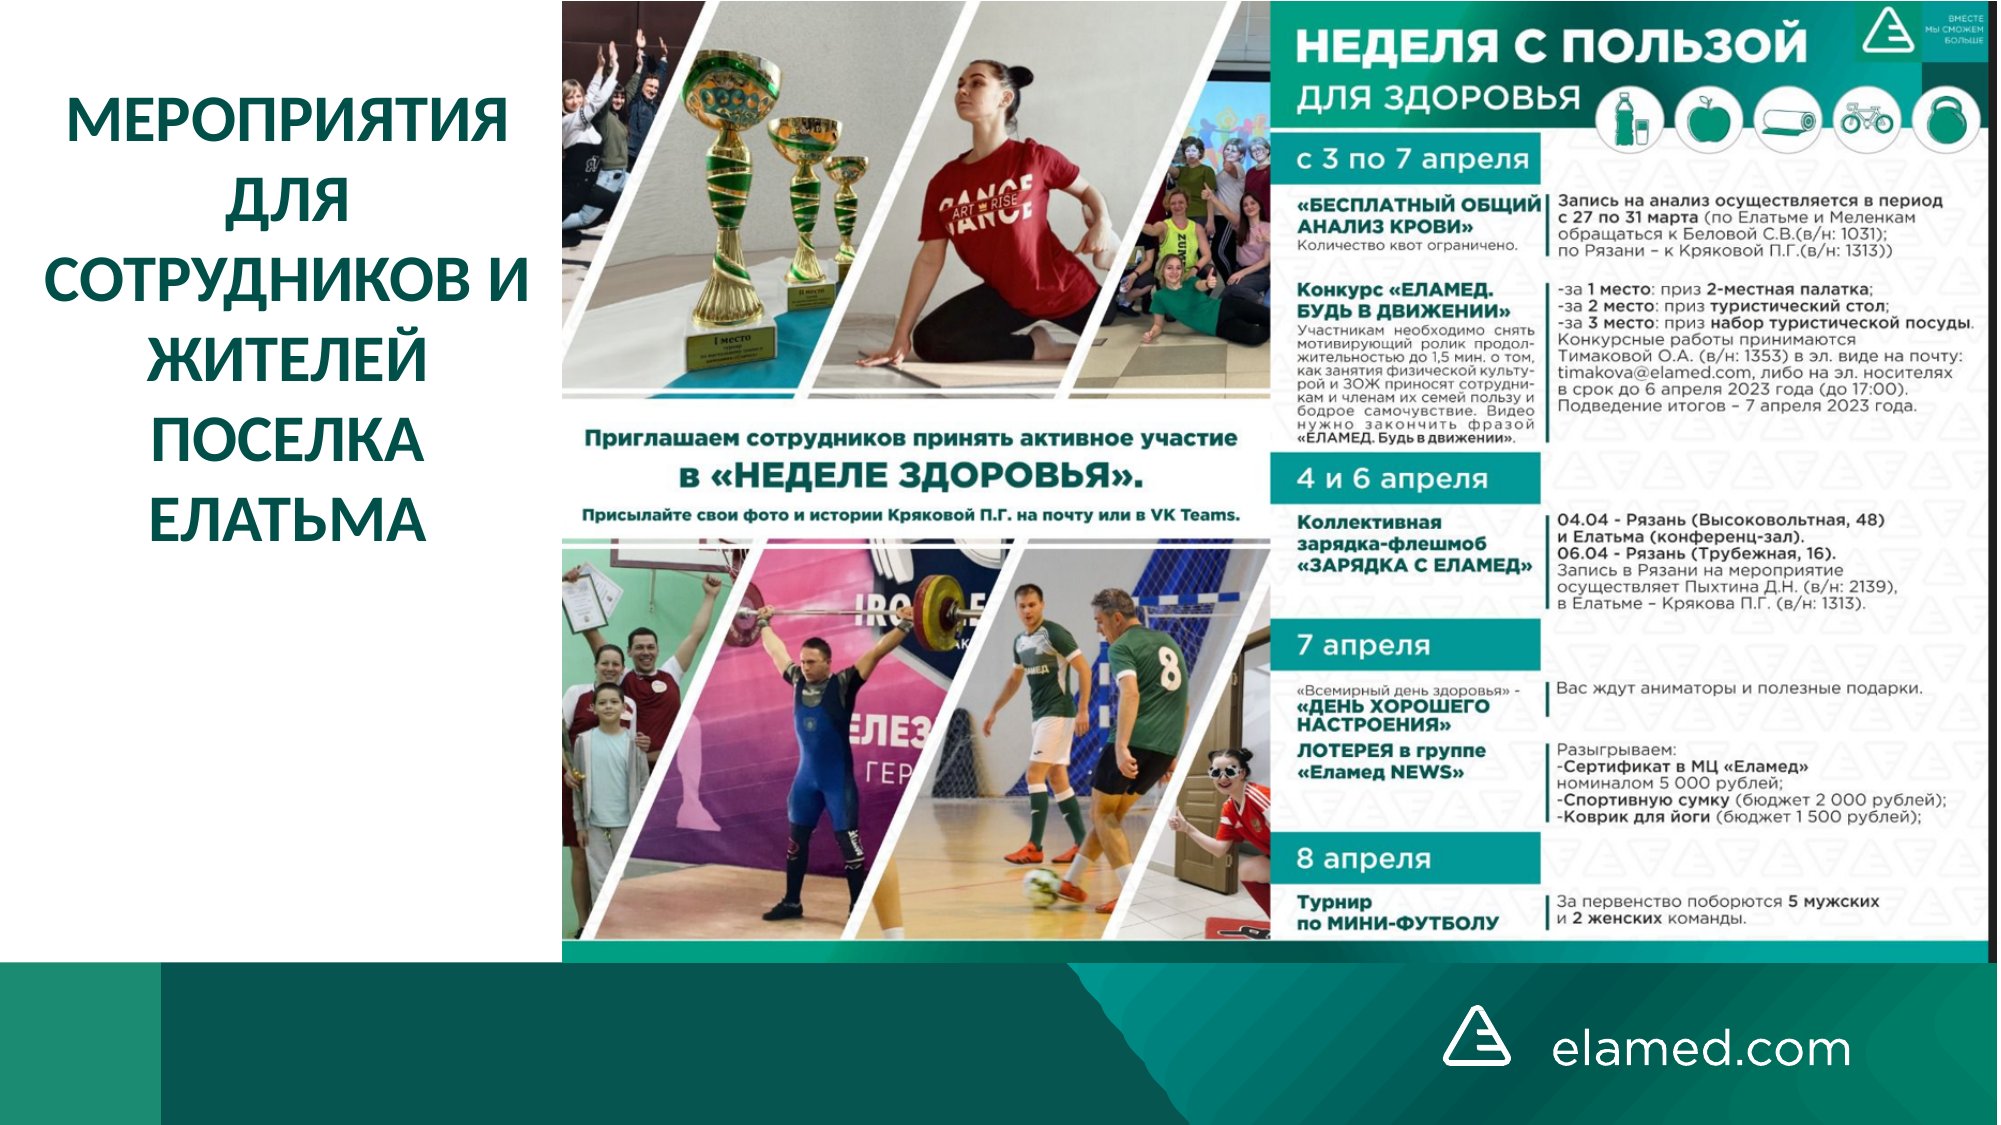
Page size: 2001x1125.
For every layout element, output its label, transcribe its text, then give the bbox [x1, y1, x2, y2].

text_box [0, 962, 1997, 1125]
picture [561, 1, 1997, 963]
text_box МЕРОПРИЯТИЯ ДЛЯ СОТРУДНИКОВ И ЖИТЕЛЕЙ ПОСЕЛКА ЕЛАТЬМА [13, 67, 556, 271]
